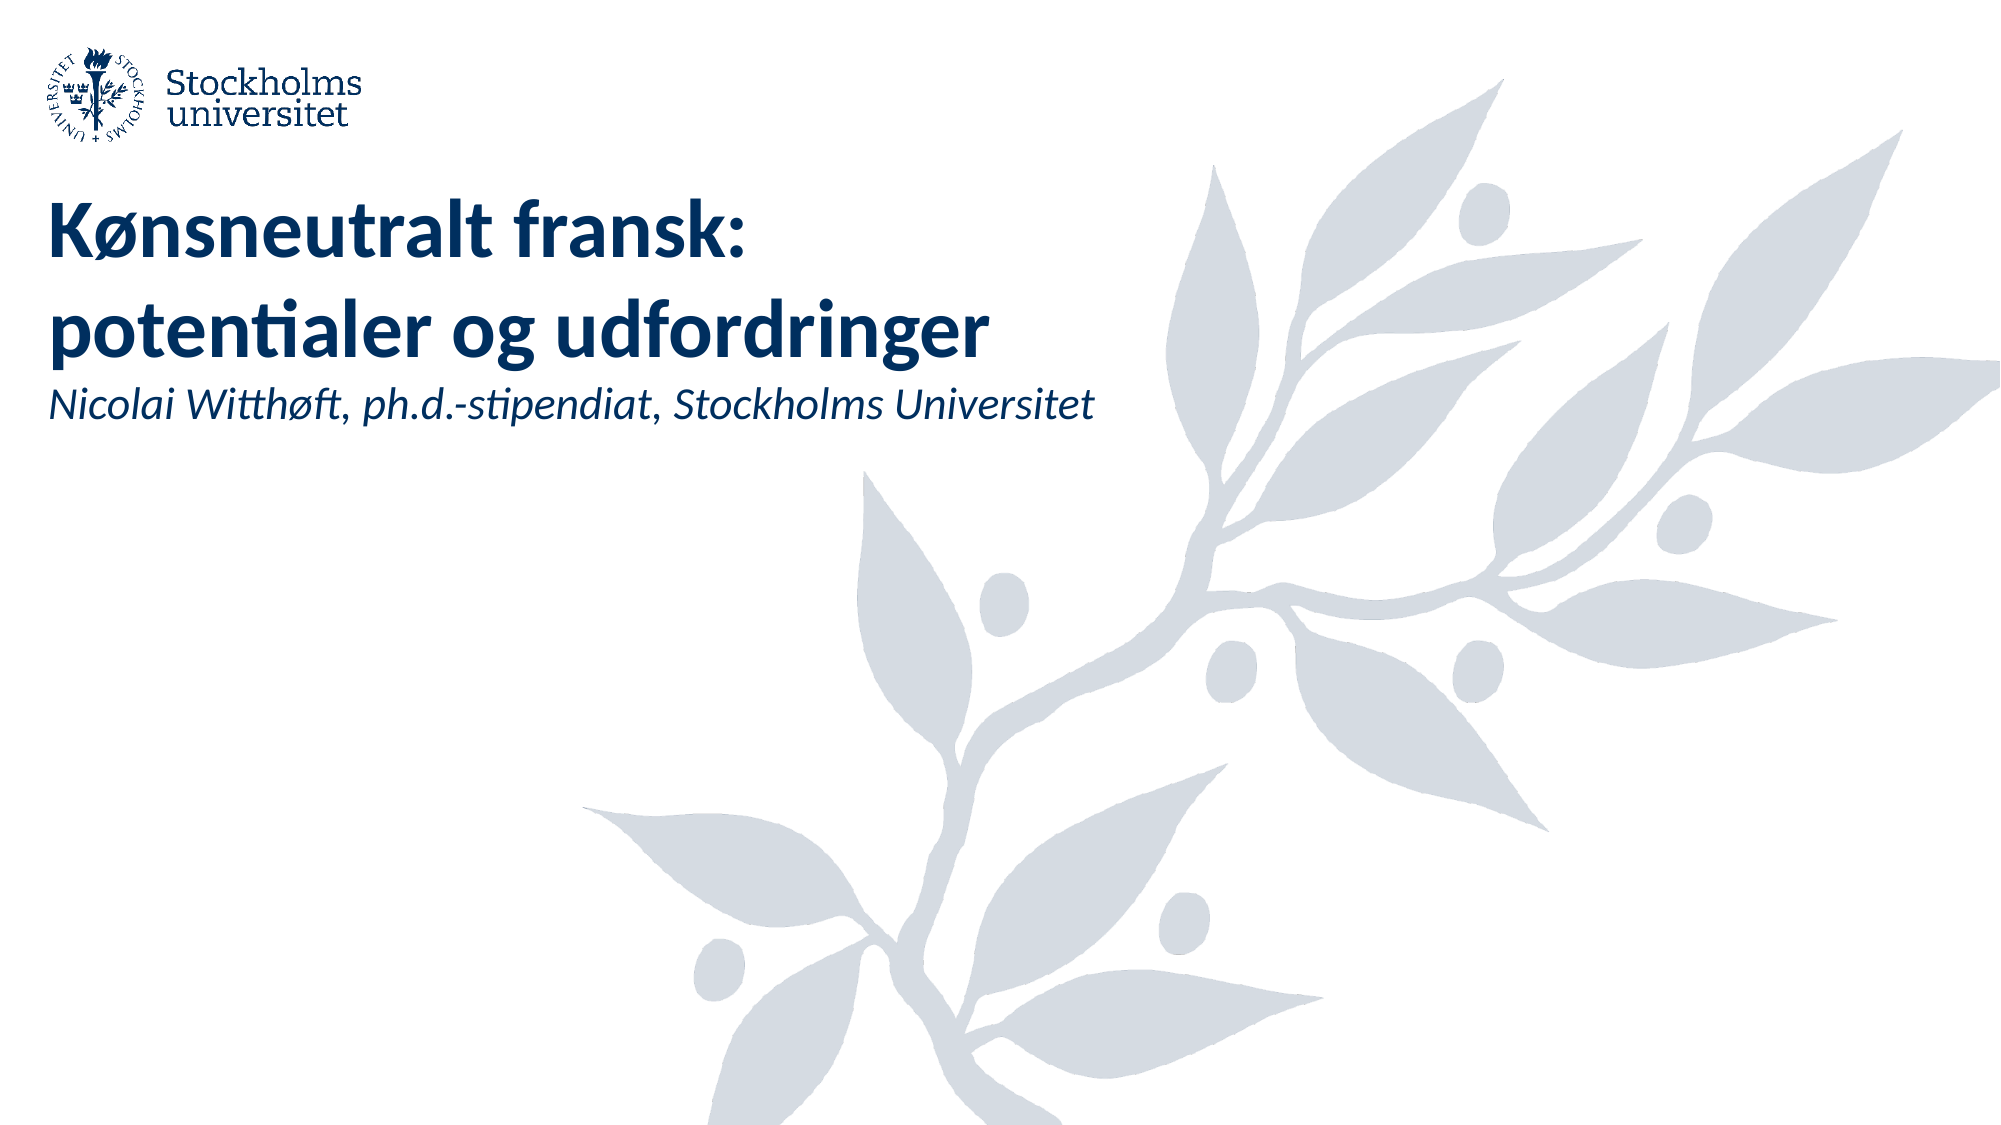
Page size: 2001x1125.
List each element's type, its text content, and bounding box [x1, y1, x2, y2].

picture [47, 47, 361, 142]
picture [582, 79, 2000, 1125]
title Kønsneutralt fransk: potentialer og udfordringer Nicolai Witthøft, ph.d.-stipendiat, Stockholms Universitet [36, 158, 1466, 445]
